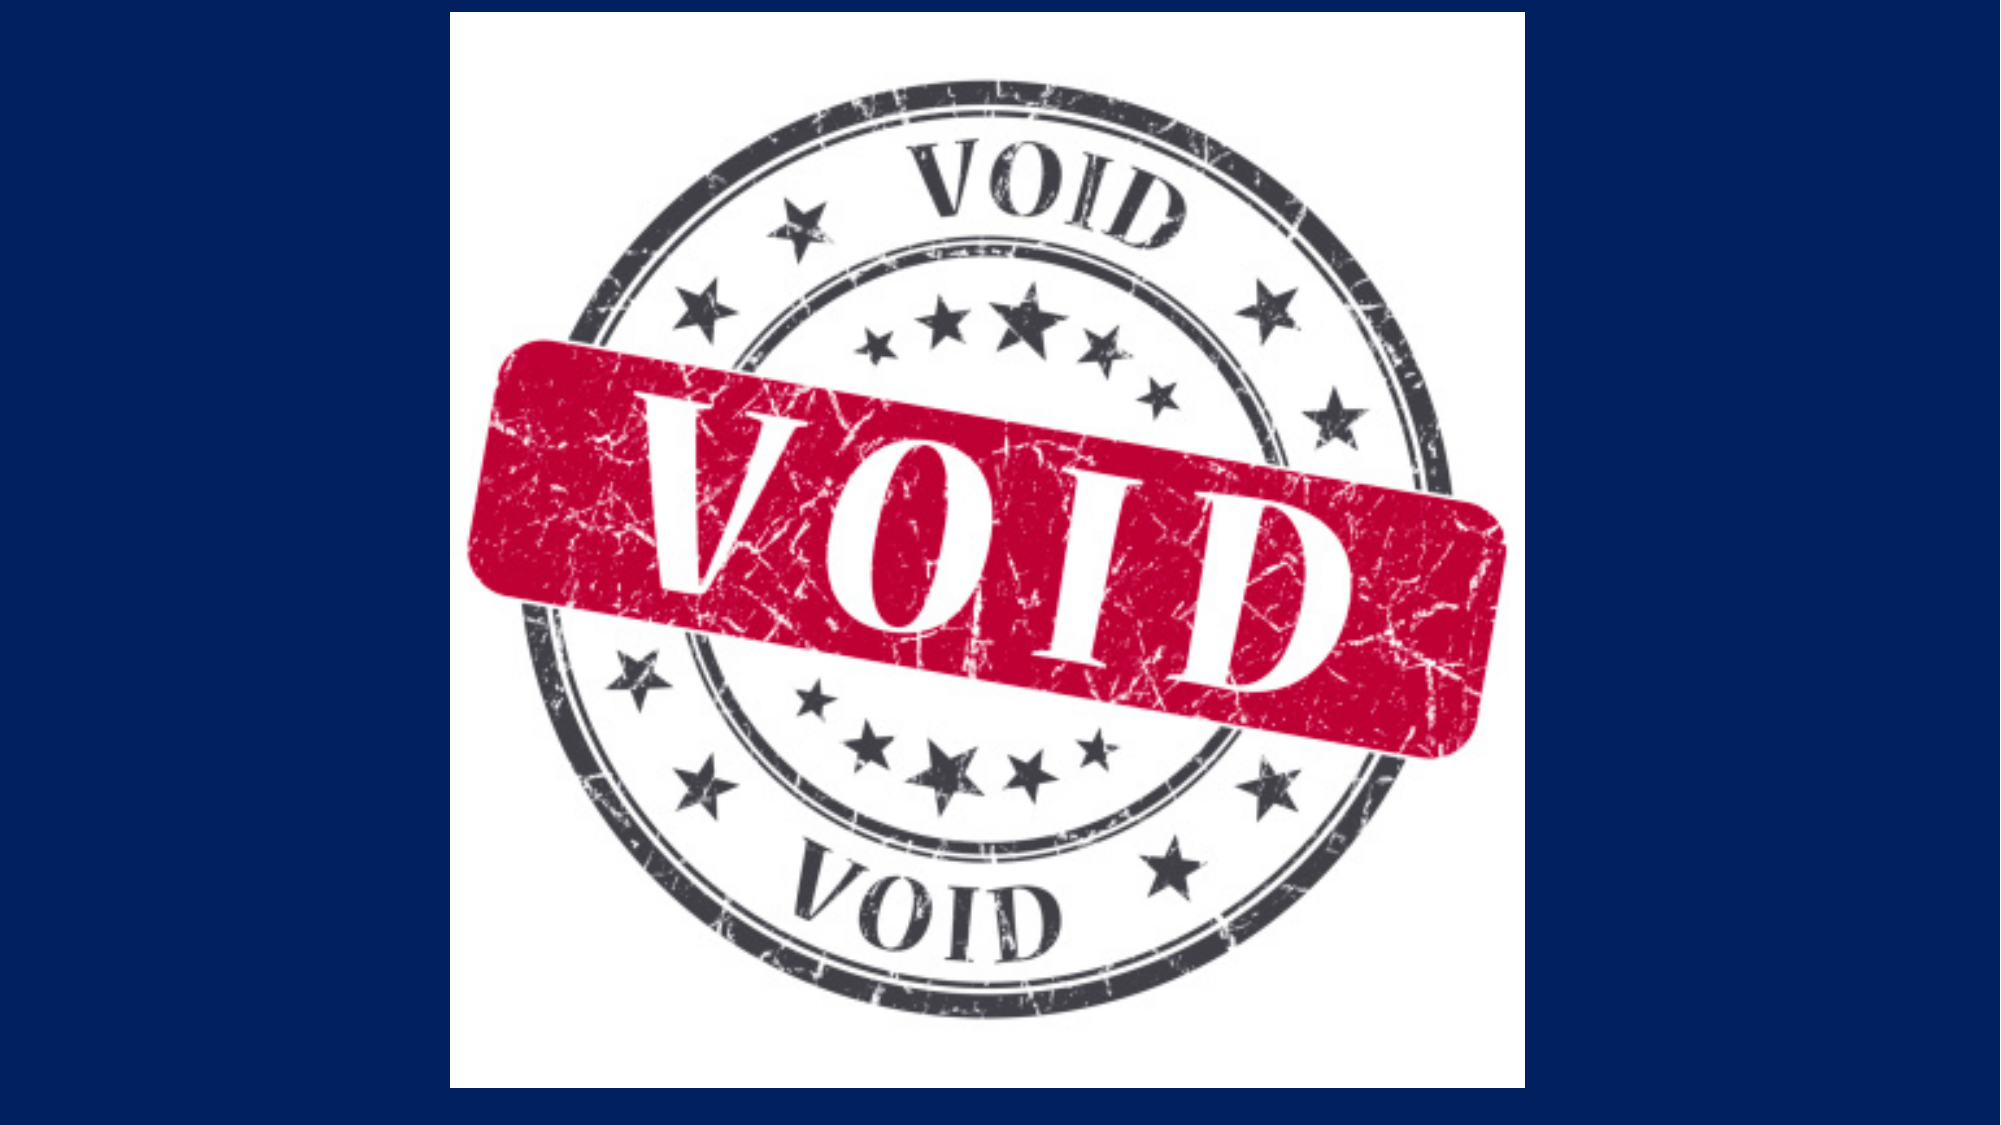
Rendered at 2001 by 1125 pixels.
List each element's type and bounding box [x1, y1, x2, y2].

picture [449, 12, 1526, 1088]
